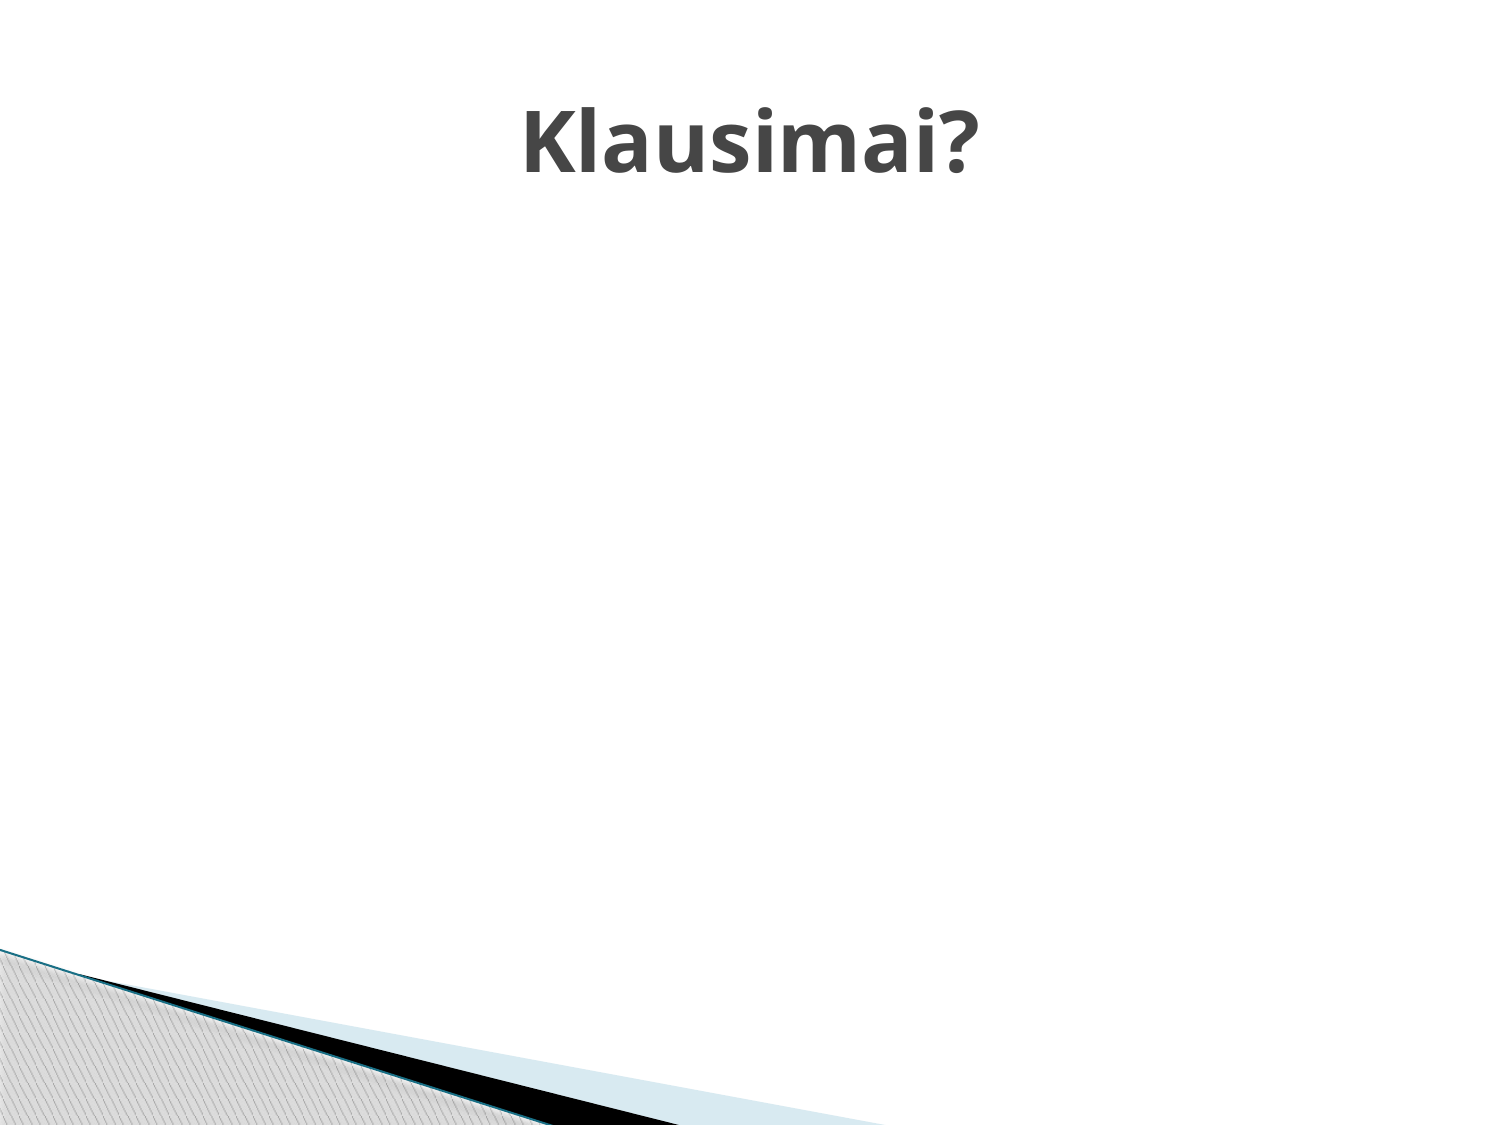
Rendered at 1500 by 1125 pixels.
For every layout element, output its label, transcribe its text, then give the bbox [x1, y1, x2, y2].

title Klausimai? [75, 45, 1425, 233]
